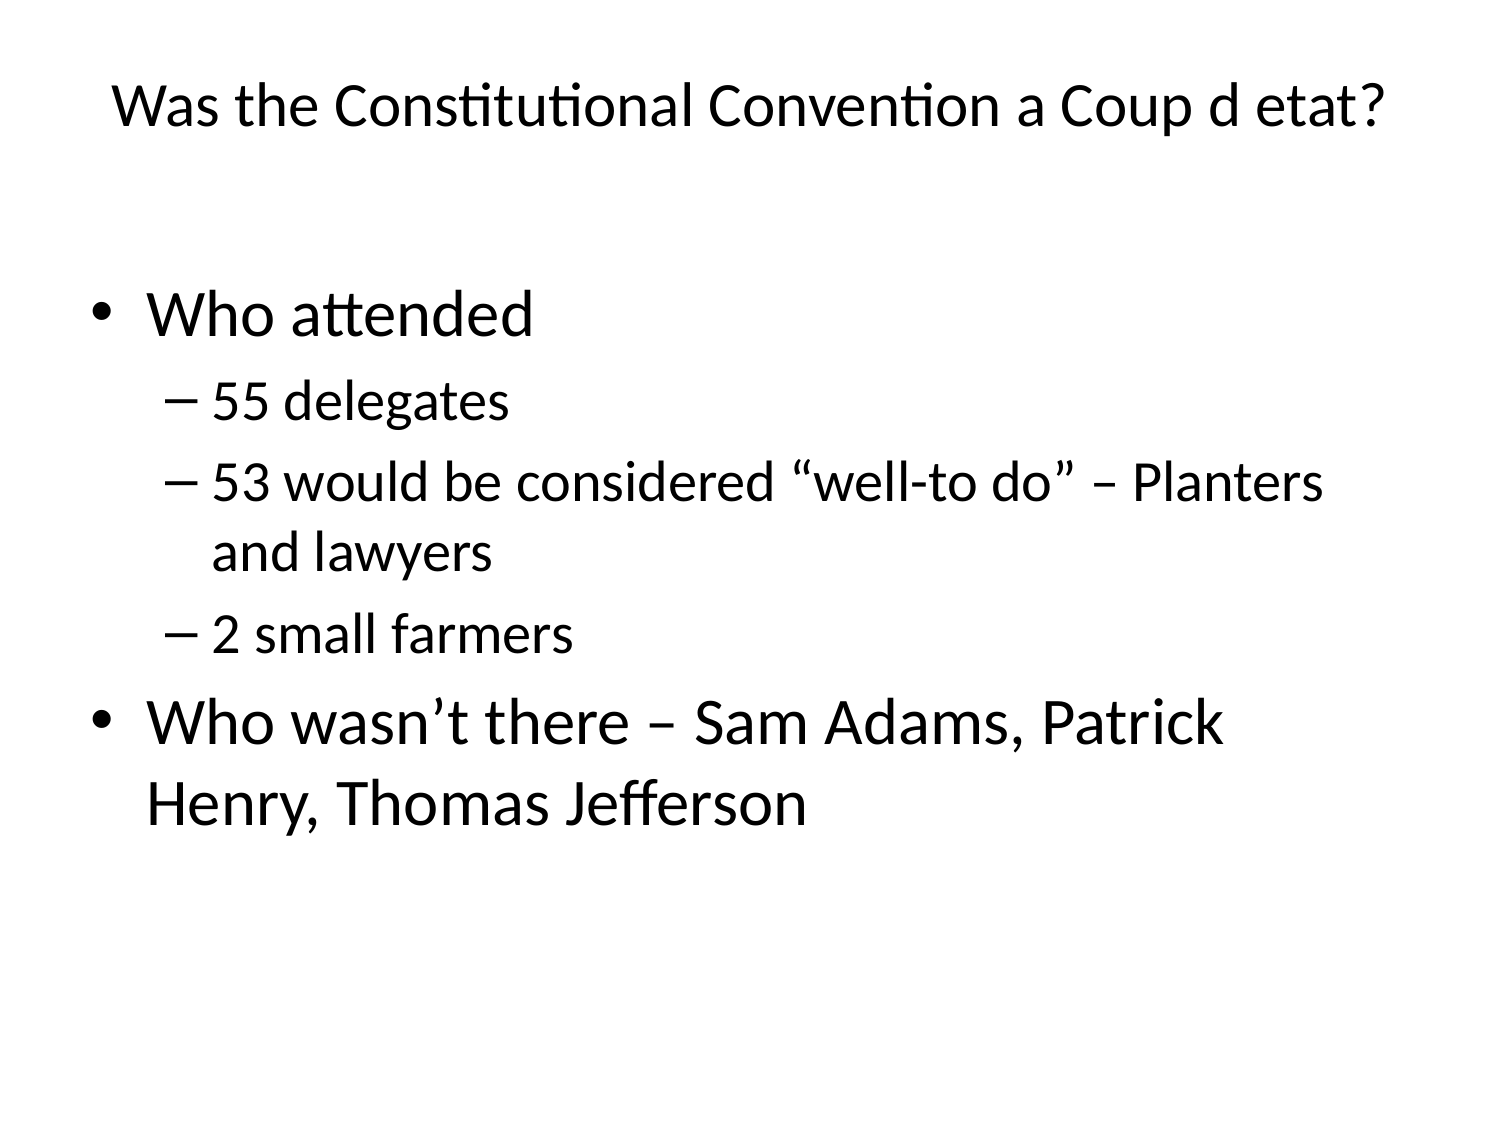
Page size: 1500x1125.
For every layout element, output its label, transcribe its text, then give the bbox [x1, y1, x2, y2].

list Who attended 55 delegates 53 would be considered “well-to do” – Planters and lawyers 2 small farmers Who wasn’t there – Sam Adams, Patrick Henry, Thomas Jefferson [75, 262, 1425, 1005]
title Was the Constitutional Convention a Coup d etat? [75, 45, 1425, 233]
